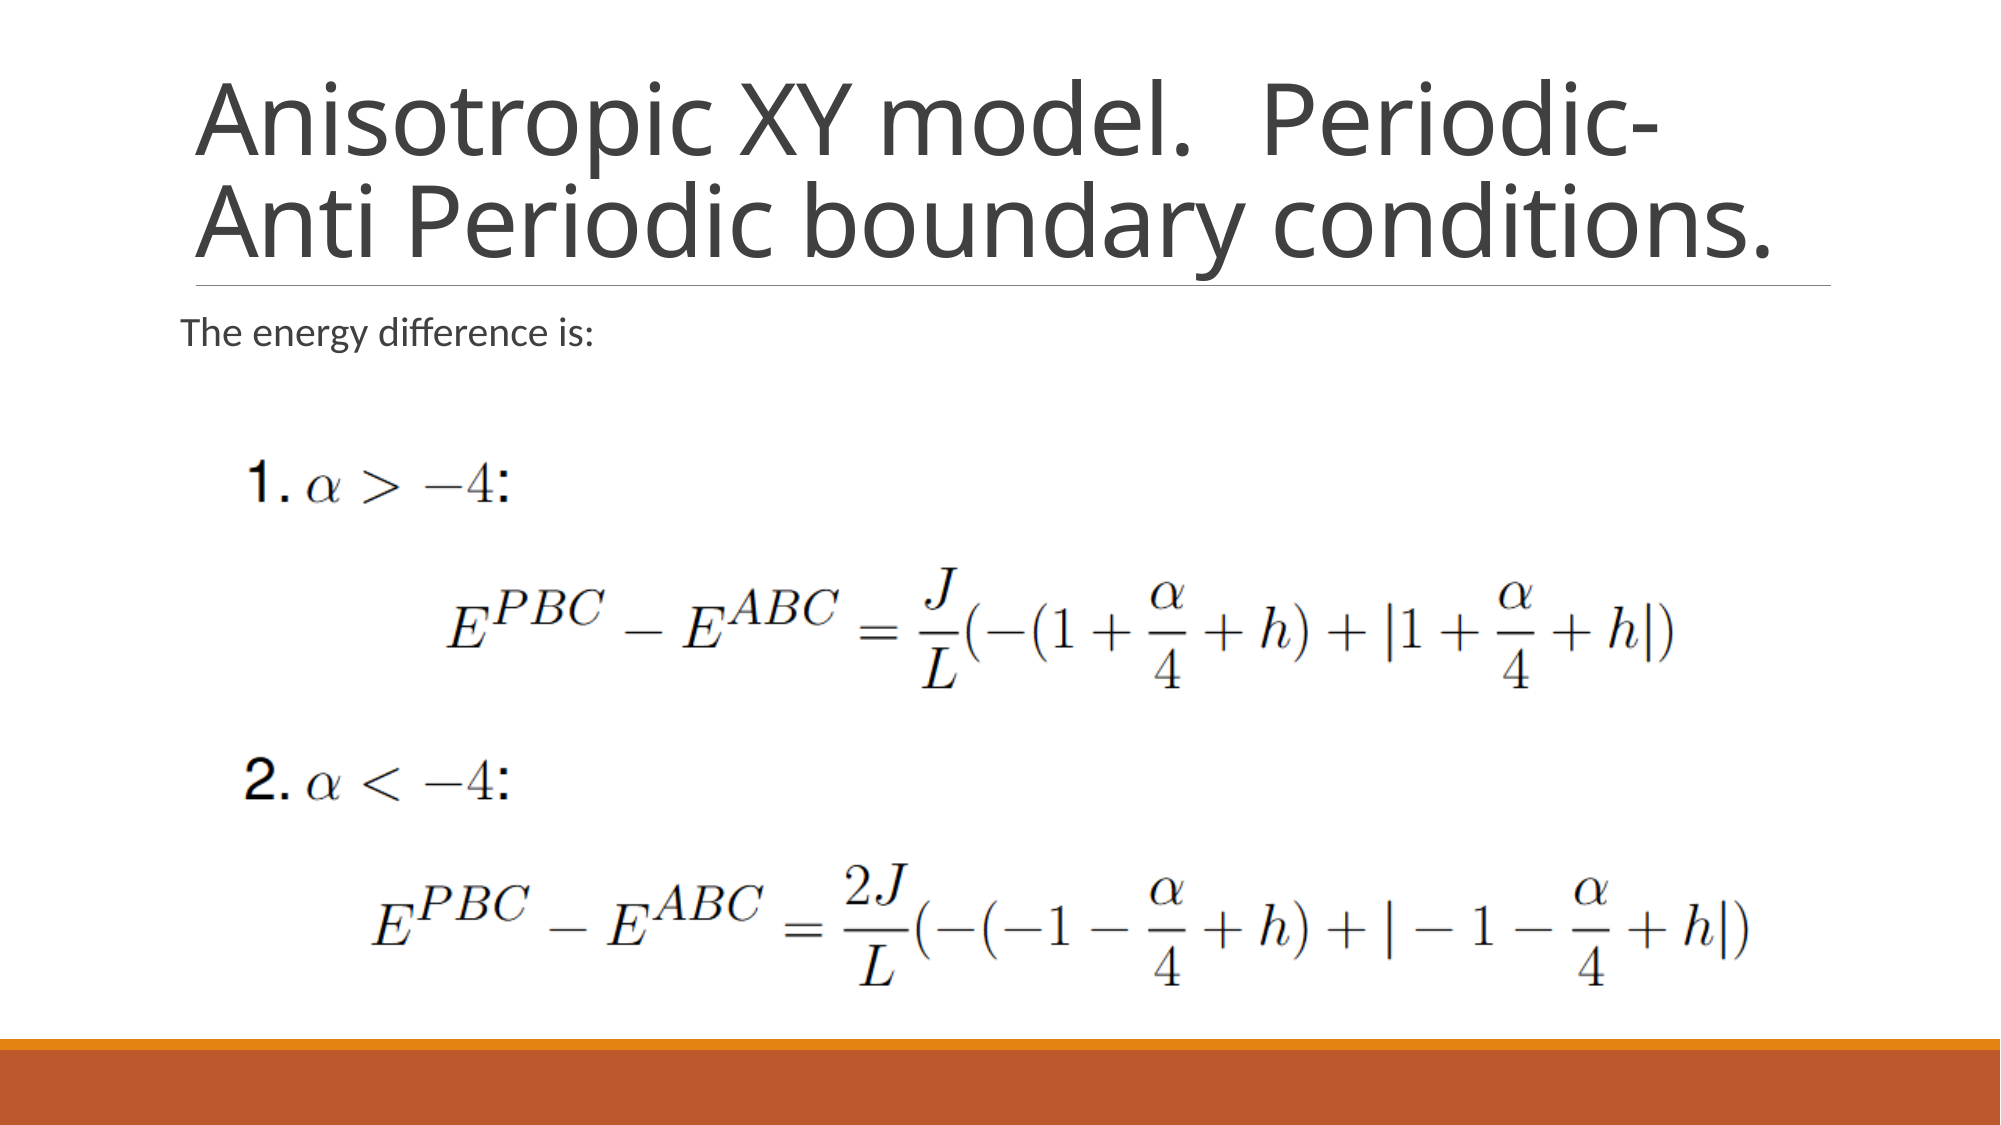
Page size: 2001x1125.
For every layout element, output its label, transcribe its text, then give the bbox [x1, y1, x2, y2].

list The energy difference is: [180, 302, 1830, 963]
title Anisotropic XY model. Periodic-Anti Periodic boundary conditions. [180, 47, 1830, 285]
picture [240, 437, 1760, 1014]
